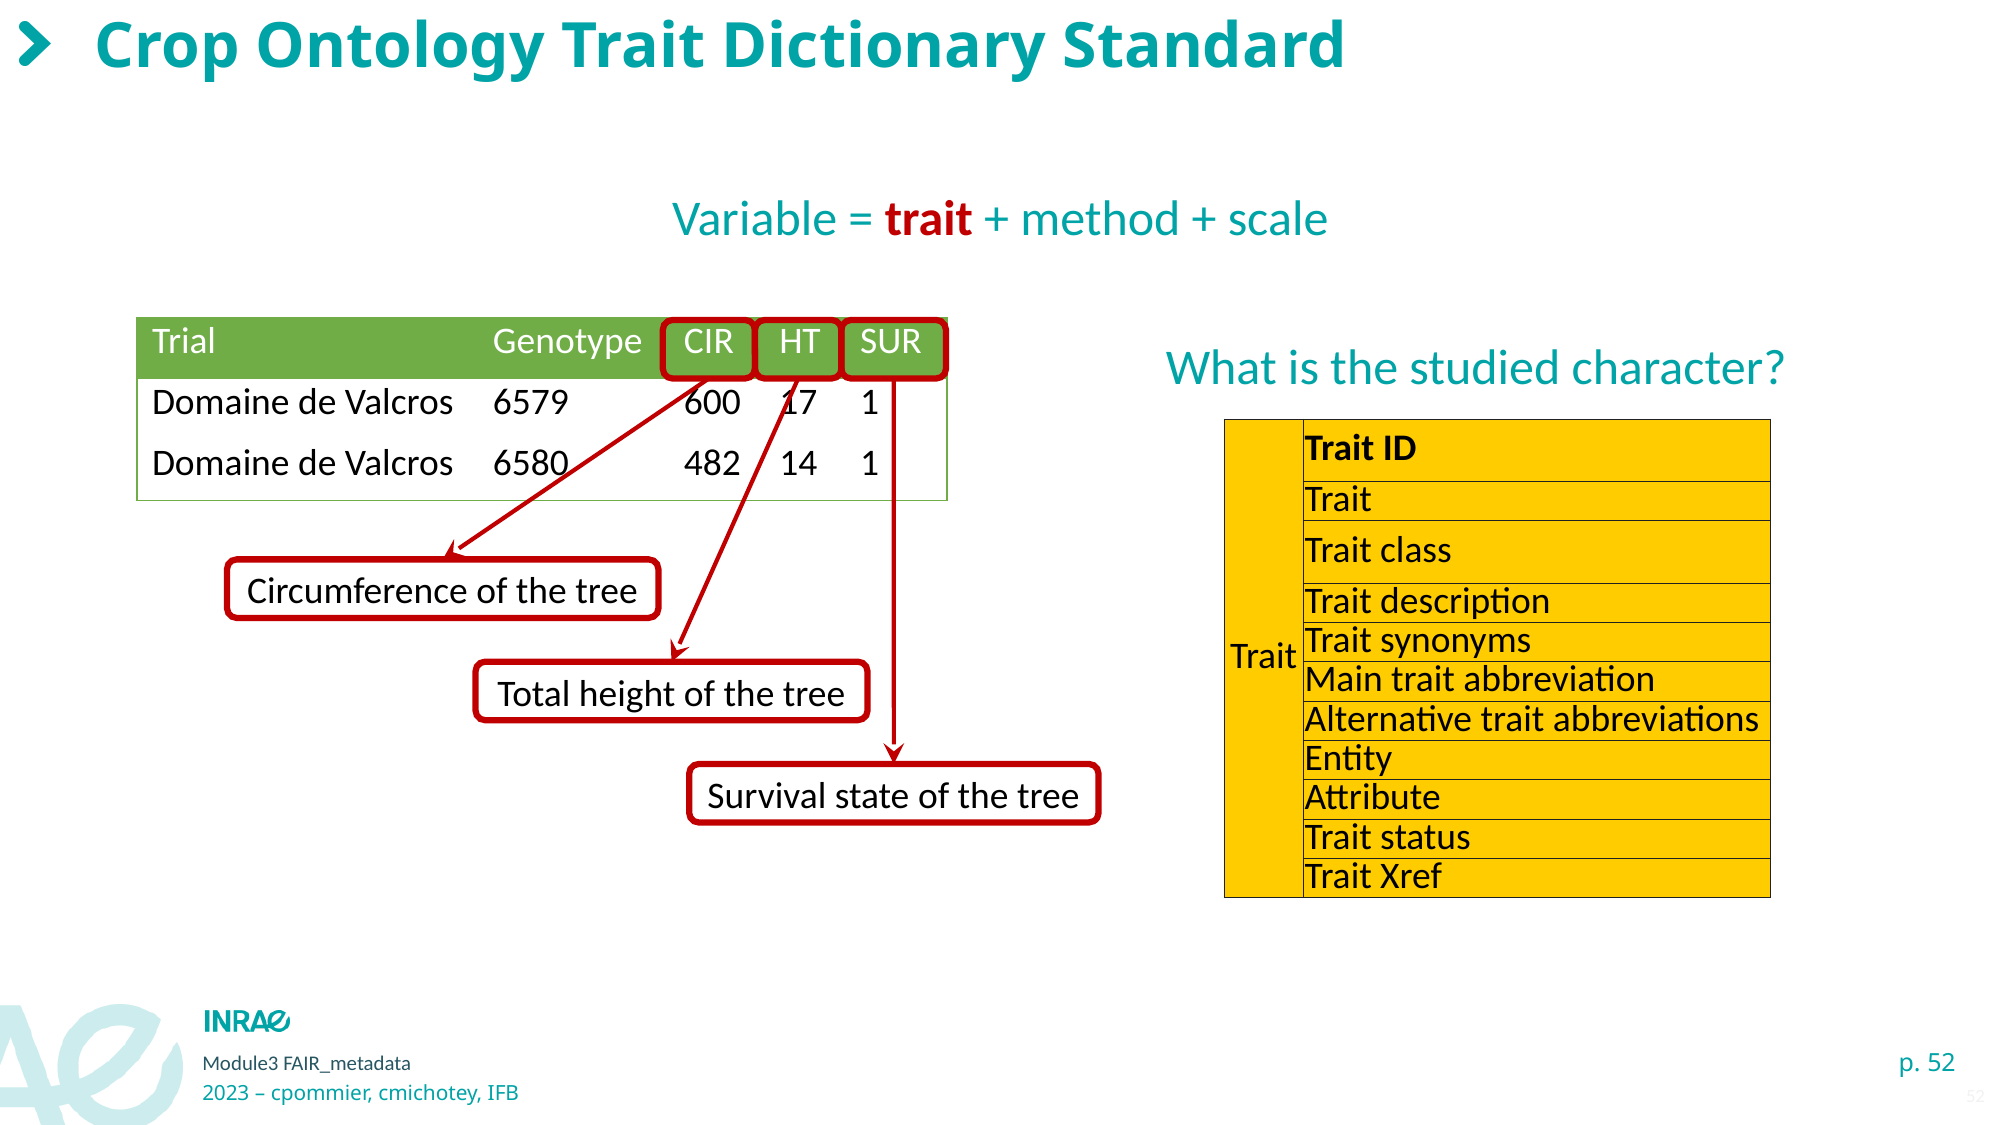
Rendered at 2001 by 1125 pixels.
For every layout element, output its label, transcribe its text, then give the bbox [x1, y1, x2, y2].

picture [0, 996, 329, 1125]
table_cell Alternative trait abbreviations [1304, 702, 1770, 740]
slide_number 52 [1533, 1065, 2000, 1125]
table_cell Domaine de Valcros [138, 440, 226, 500]
table_cell Trait class [1304, 521, 1770, 583]
title Crop Ontology Trait Dictionary Standard [19, 0, 1986, 95]
table_cell Attribute [1304, 780, 1770, 819]
table_cell Main trait abbreviation [1304, 662, 1770, 701]
picture [19, 21, 52, 66]
table_cell Trait description [1304, 584, 1770, 622]
table_header Trait ID [1304, 420, 1770, 481]
table_cell Trait synonyms [1304, 623, 1770, 661]
table_header Trial [138, 319, 226, 379]
list Variable = trait + method + scale What is the studied character? [198, 184, 1803, 1005]
table_cell Domaine de Valcros [138, 379, 226, 440]
table_header Trait [1225, 420, 1303, 897]
table_cell Trait status [1304, 820, 1770, 858]
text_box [226, 319, 1099, 823]
table_cell Entity [1304, 741, 1770, 779]
table_cell Trait [1304, 482, 1770, 520]
table_cell Trait Xref [1304, 859, 1770, 897]
